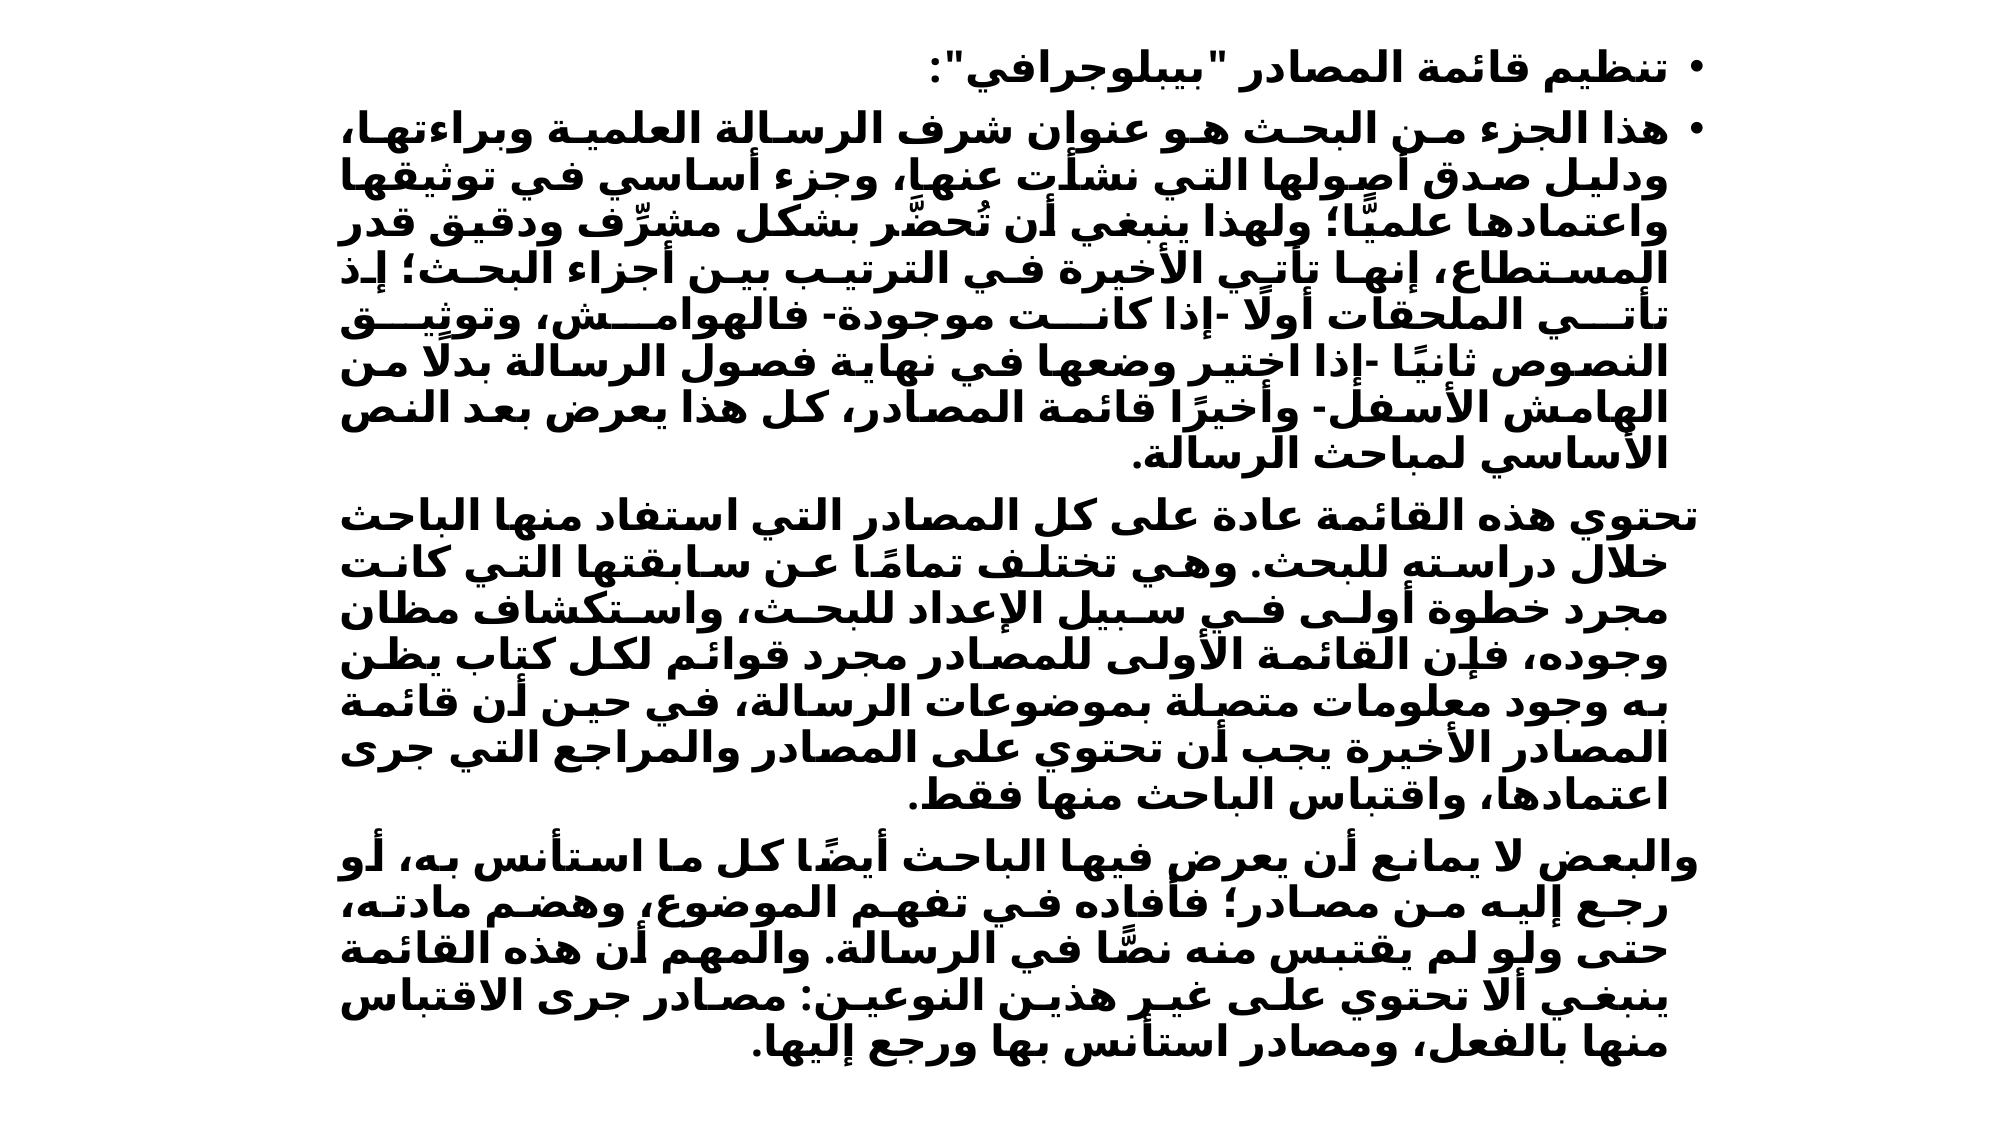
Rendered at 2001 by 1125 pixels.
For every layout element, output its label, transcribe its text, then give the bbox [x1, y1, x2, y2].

list تنظيم قائمة المصادر "بيبلوجرافي": هذا الجزء من البحث هو عنوان شرف الرسالة العلمية وبراءتها، ودليل صدق أصولها التي نشأت عنها، وجزء أساسي في توثيقها واعتمادها علميًّا؛ ولهذا ينبغي أن تُحضَّر بشكل مشرِّف ودقيق قدر المستطاع، إنها تأتي الأخيرة في الترتيب بين أجزاء البحث؛ إذ تأتي الملحقات أولًا -إذا كانت موجودة- فالهوامش، وتوثيق النصوص ثانيًا -إذا اختير وضعها في نهاية فصول الرسالة بدلًا من الهامش الأسفل- وأخيرًا قائمة المصادر، كل هذا يعرض بعد النص الأساسي لمباحث الرسالة. تحتوي هذه القائمة عادة على كل المصادر التي استفاد منها الباحث خلال دراسته للبحث. وهي تختلف تمامًا عن سابقتها التي كانت مجرد خطوة أولى في سبيل الإعداد للبحث، واستكشاف مظان وجوده، فإن القائمة الأولى للمصادر مجرد قوائم لكل كتاب يظن به وجود معلومات متصلة بموضوعات الرسالة، في حين أن قائمة المصادر الأخيرة يجب أن تحتوي على المصادر والمراجع التي جرى اعتمادها، واقتباس الباحث منها فقط. والبعض لا يمانع أن يعرض فيها الباحث أيضًا كل ما استأنس به، أو رجع إليه من مصادر؛ فأفاده في تفهم الموضوع، وهضم مادته، حتى ولو لم يقتبس منه نصًّا في الرسالة. والمهم أن هذه القائمة ينبغي ألا تحتوي على غير هذين النوعين: مصادر جرى الاقتباس منها بالفعل، ومصادر استأنس بها ورجع إليها. [324, 37, 1716, 1088]
